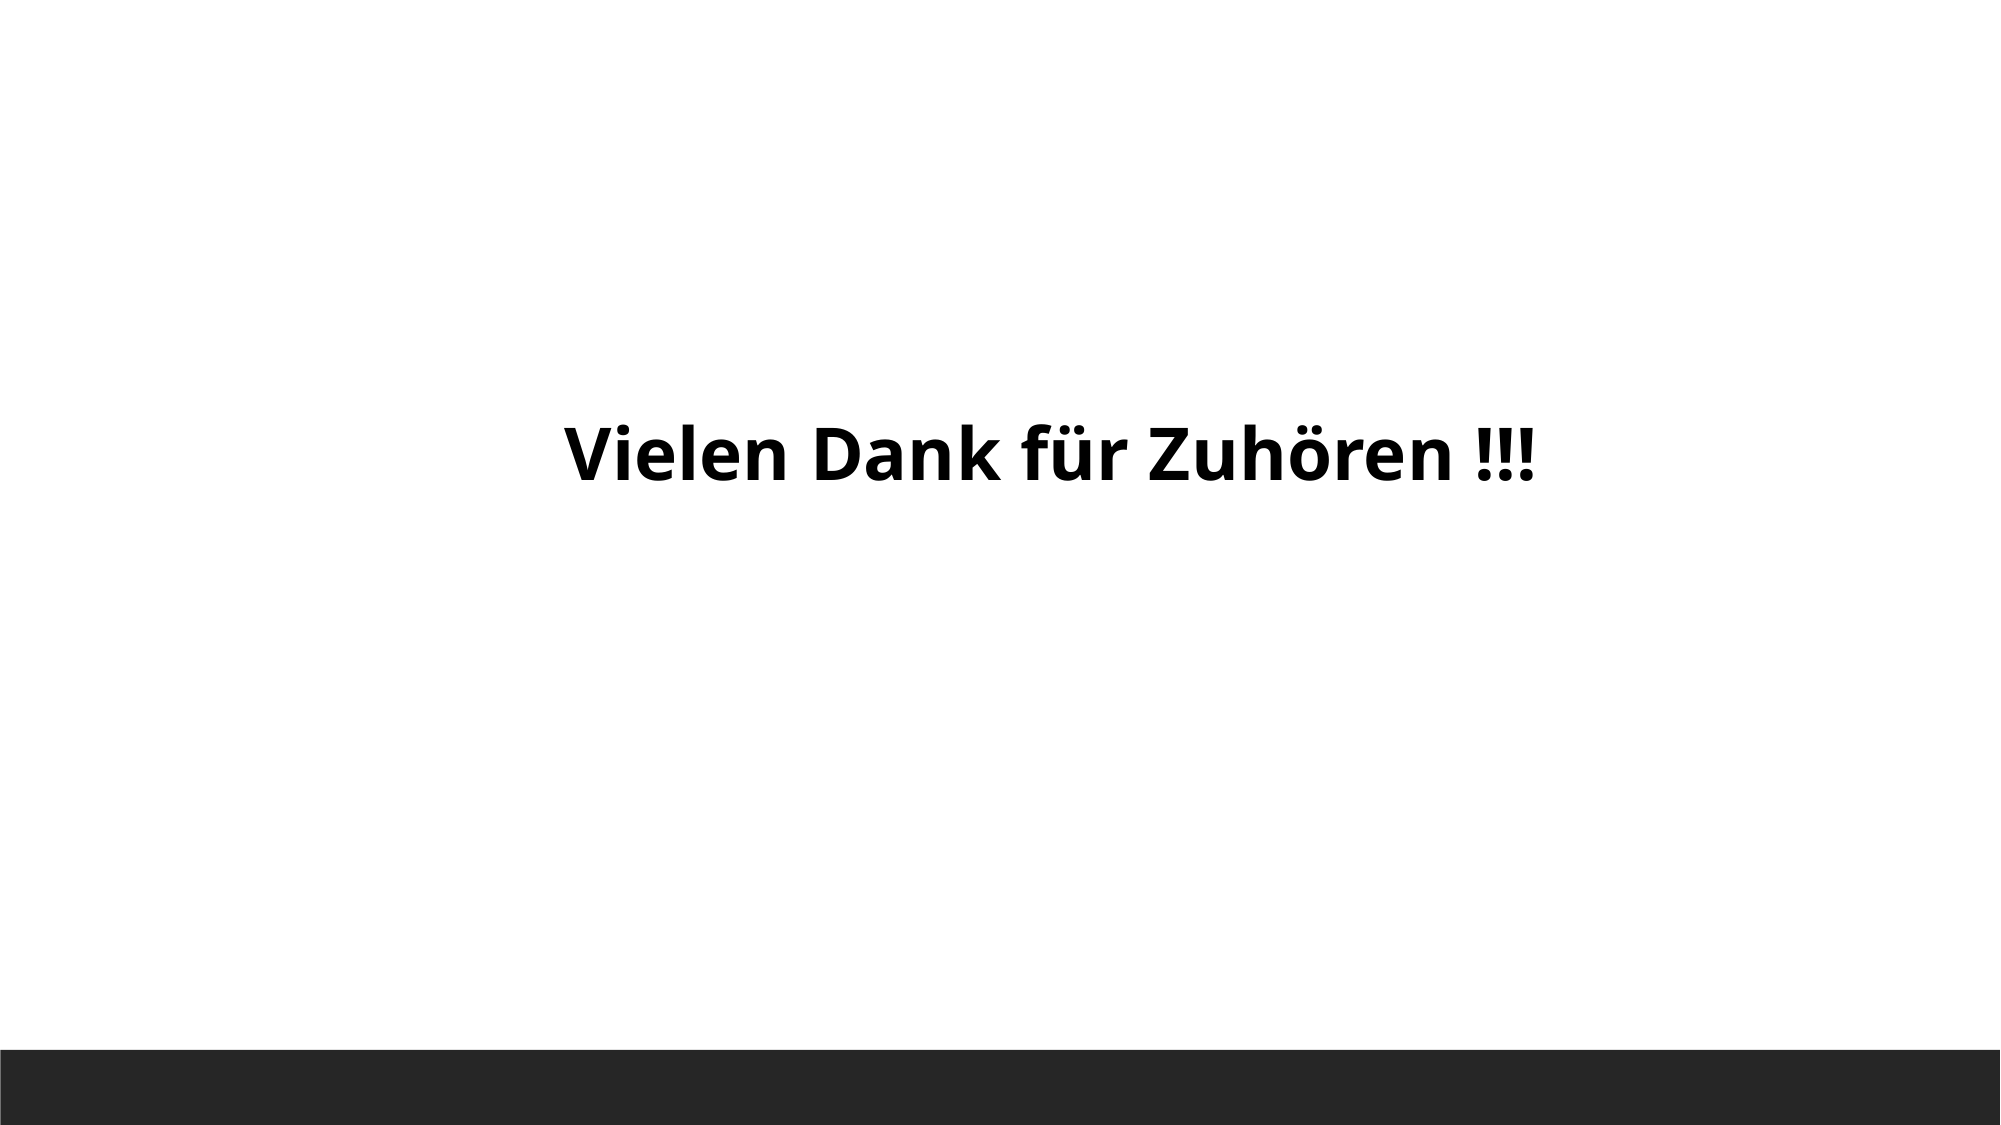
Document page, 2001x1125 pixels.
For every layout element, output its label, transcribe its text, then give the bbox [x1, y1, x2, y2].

text_box Vielen Dank für Zuhören !!! [549, 399, 2000, 503]
